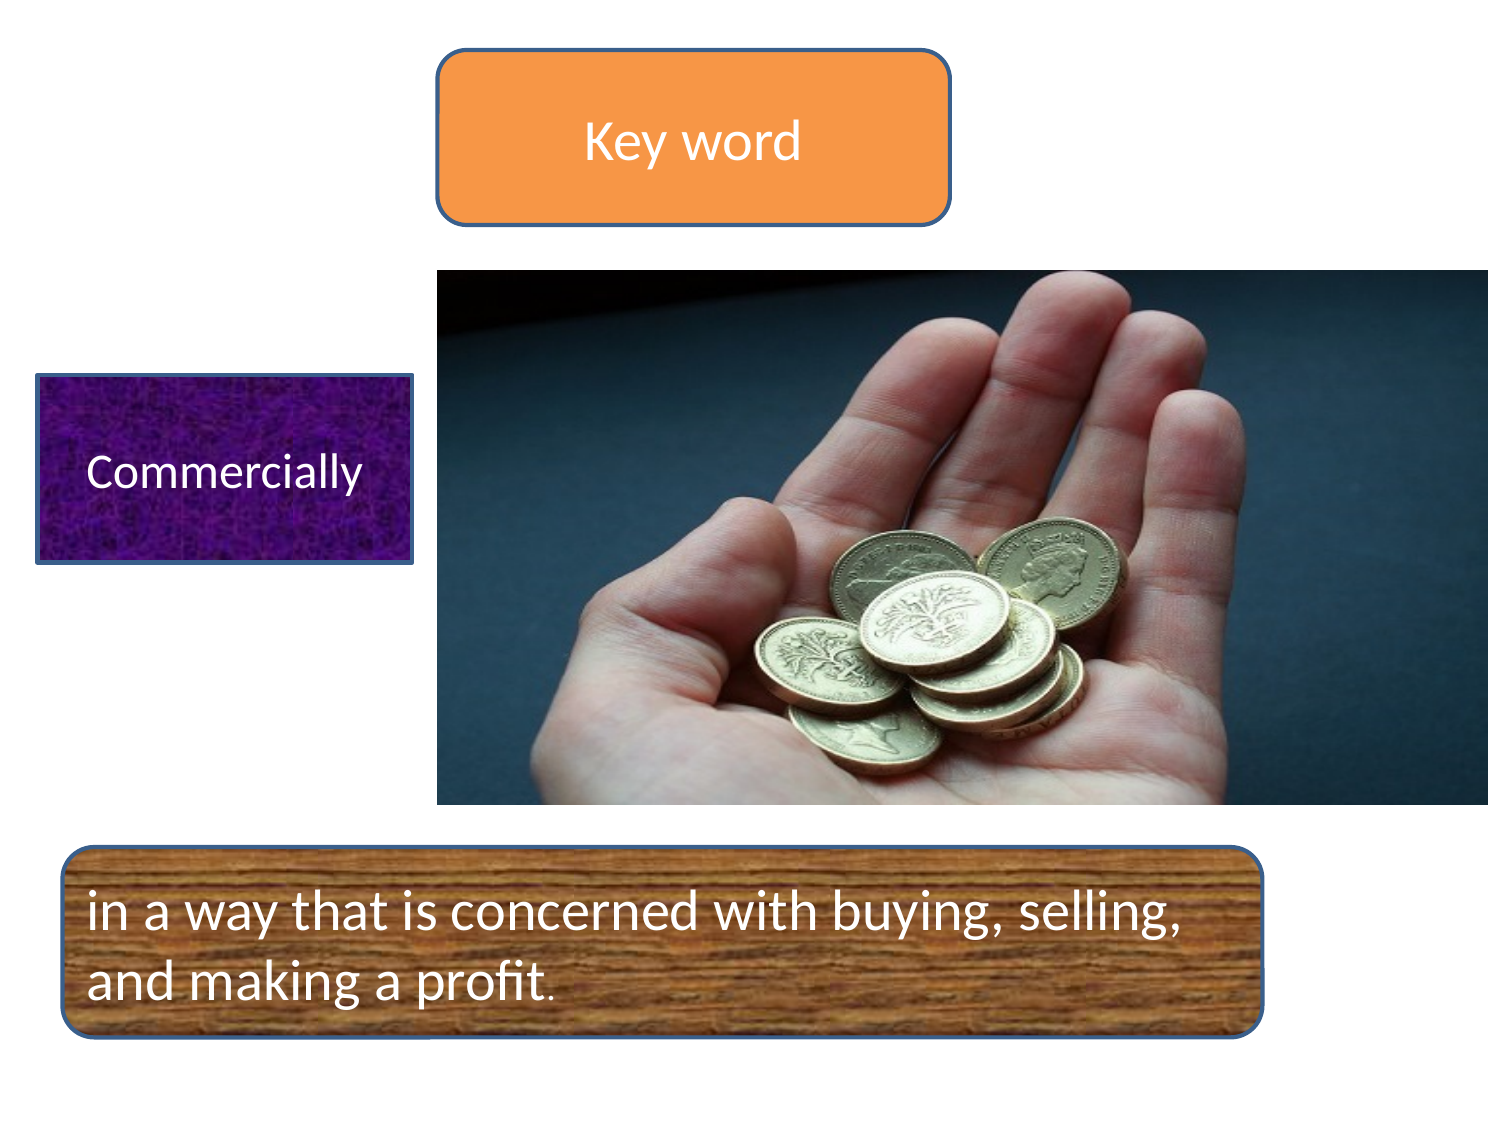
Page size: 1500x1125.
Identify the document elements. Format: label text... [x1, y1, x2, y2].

text_box Key word [435, 47, 952, 228]
text_box in a way that is concerned with buying, selling, and making a profit. [60, 844, 1265, 1040]
text_box Commercially [35, 373, 414, 565]
picture [437, 270, 1488, 806]
